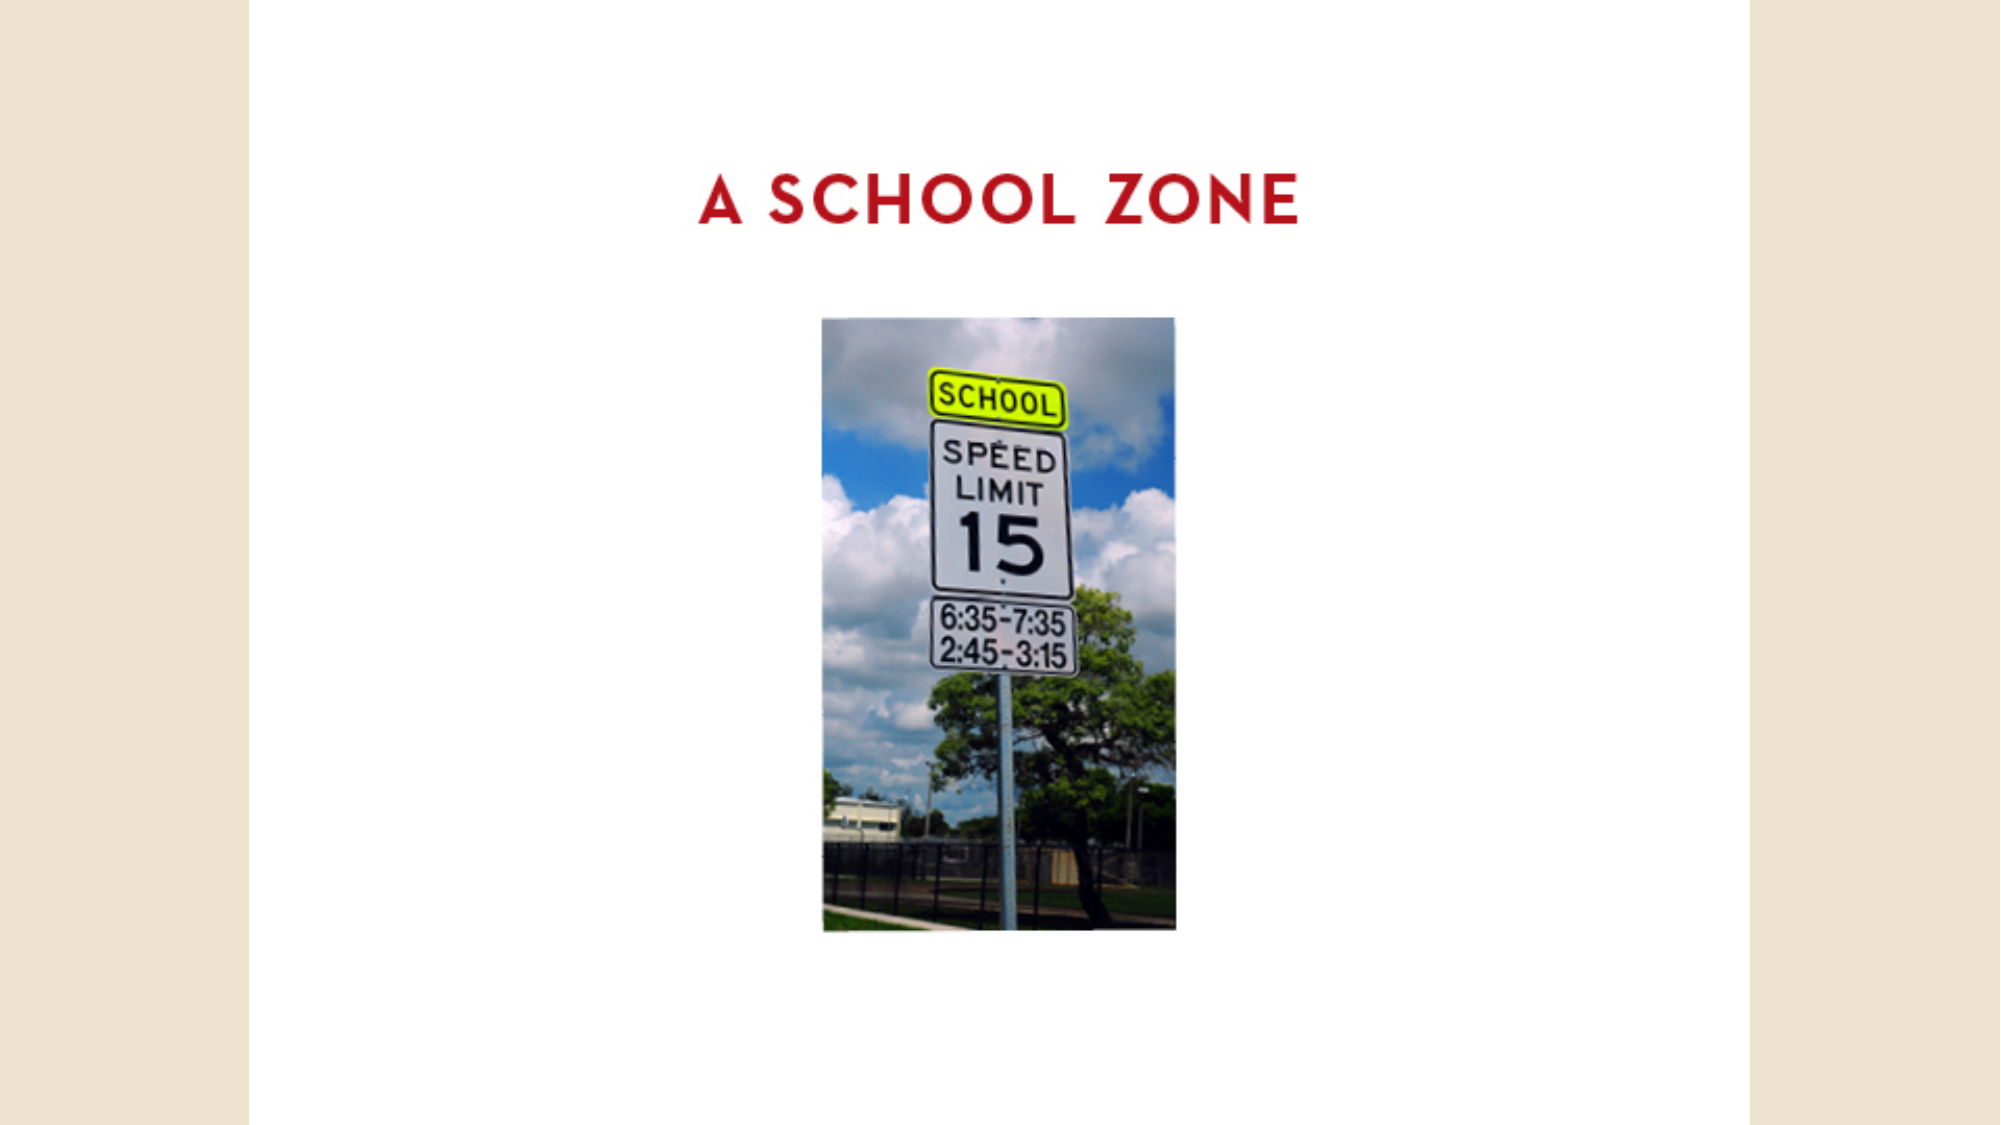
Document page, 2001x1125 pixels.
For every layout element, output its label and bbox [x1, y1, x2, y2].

picture [249, 0, 1751, 1125]
